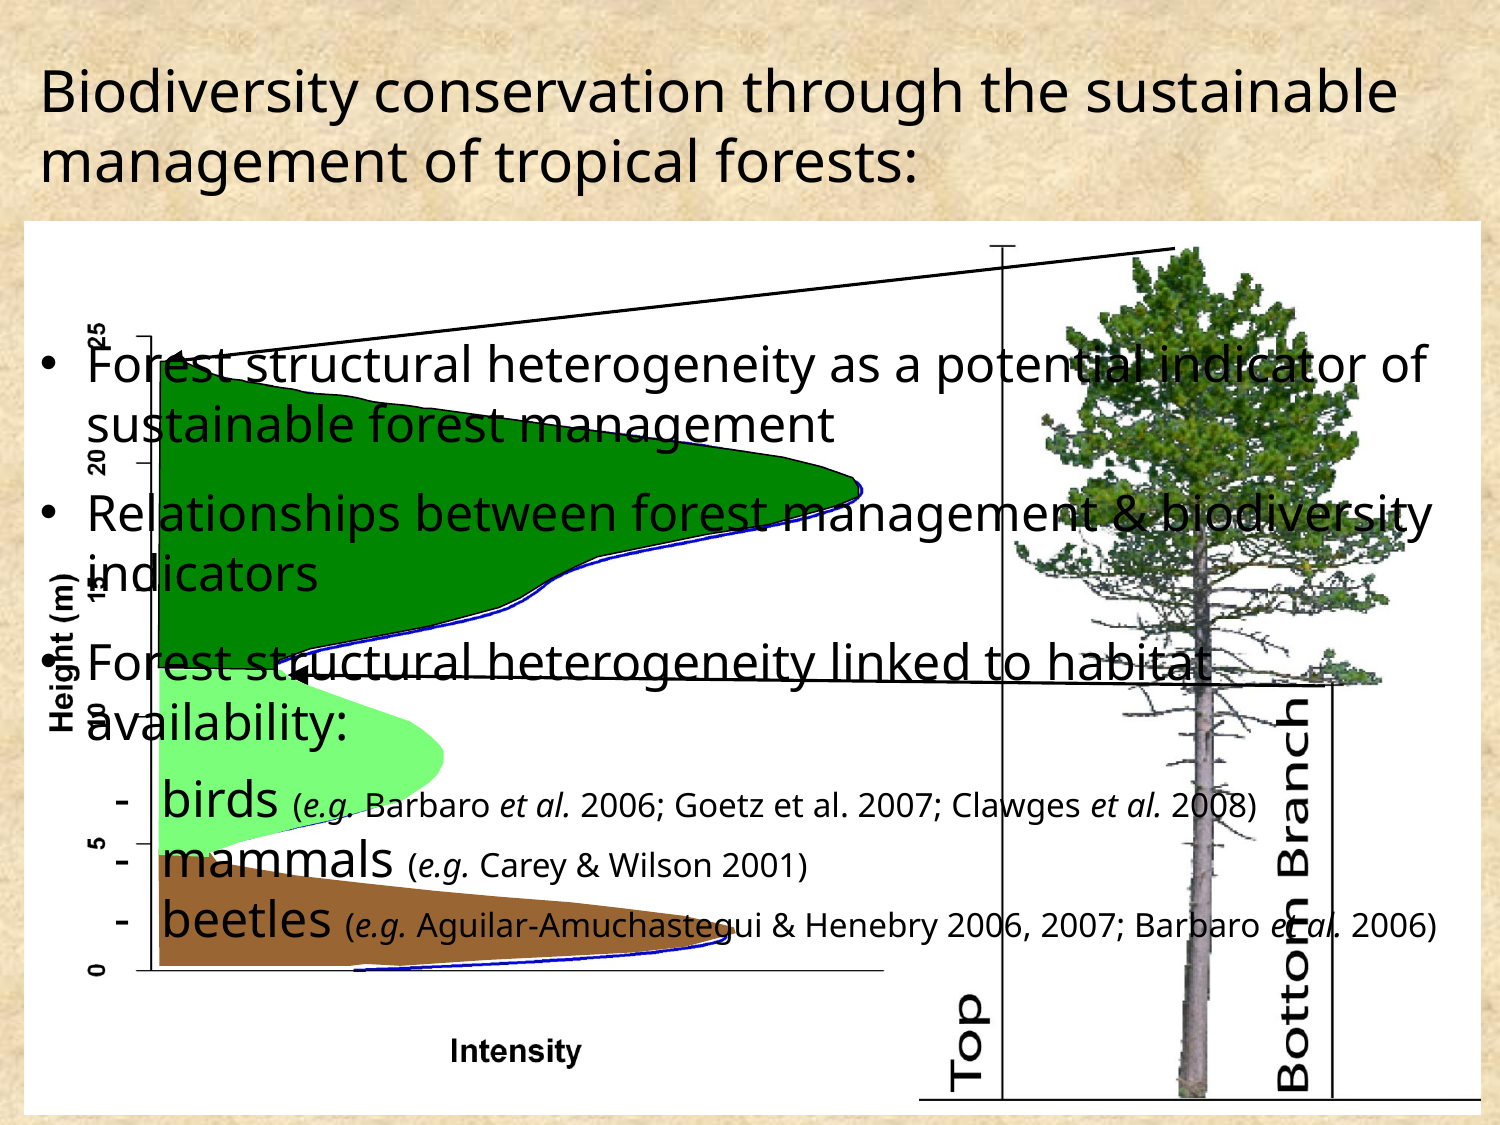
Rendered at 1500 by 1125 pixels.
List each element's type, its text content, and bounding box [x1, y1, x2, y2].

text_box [162, 248, 1176, 363]
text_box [287, 674, 1326, 687]
picture [0, 0, 1500, 1125]
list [24, 220, 919, 1116]
title Biodiversity conservation through the sustainable management of tropical forests: [24, 35, 1500, 213]
